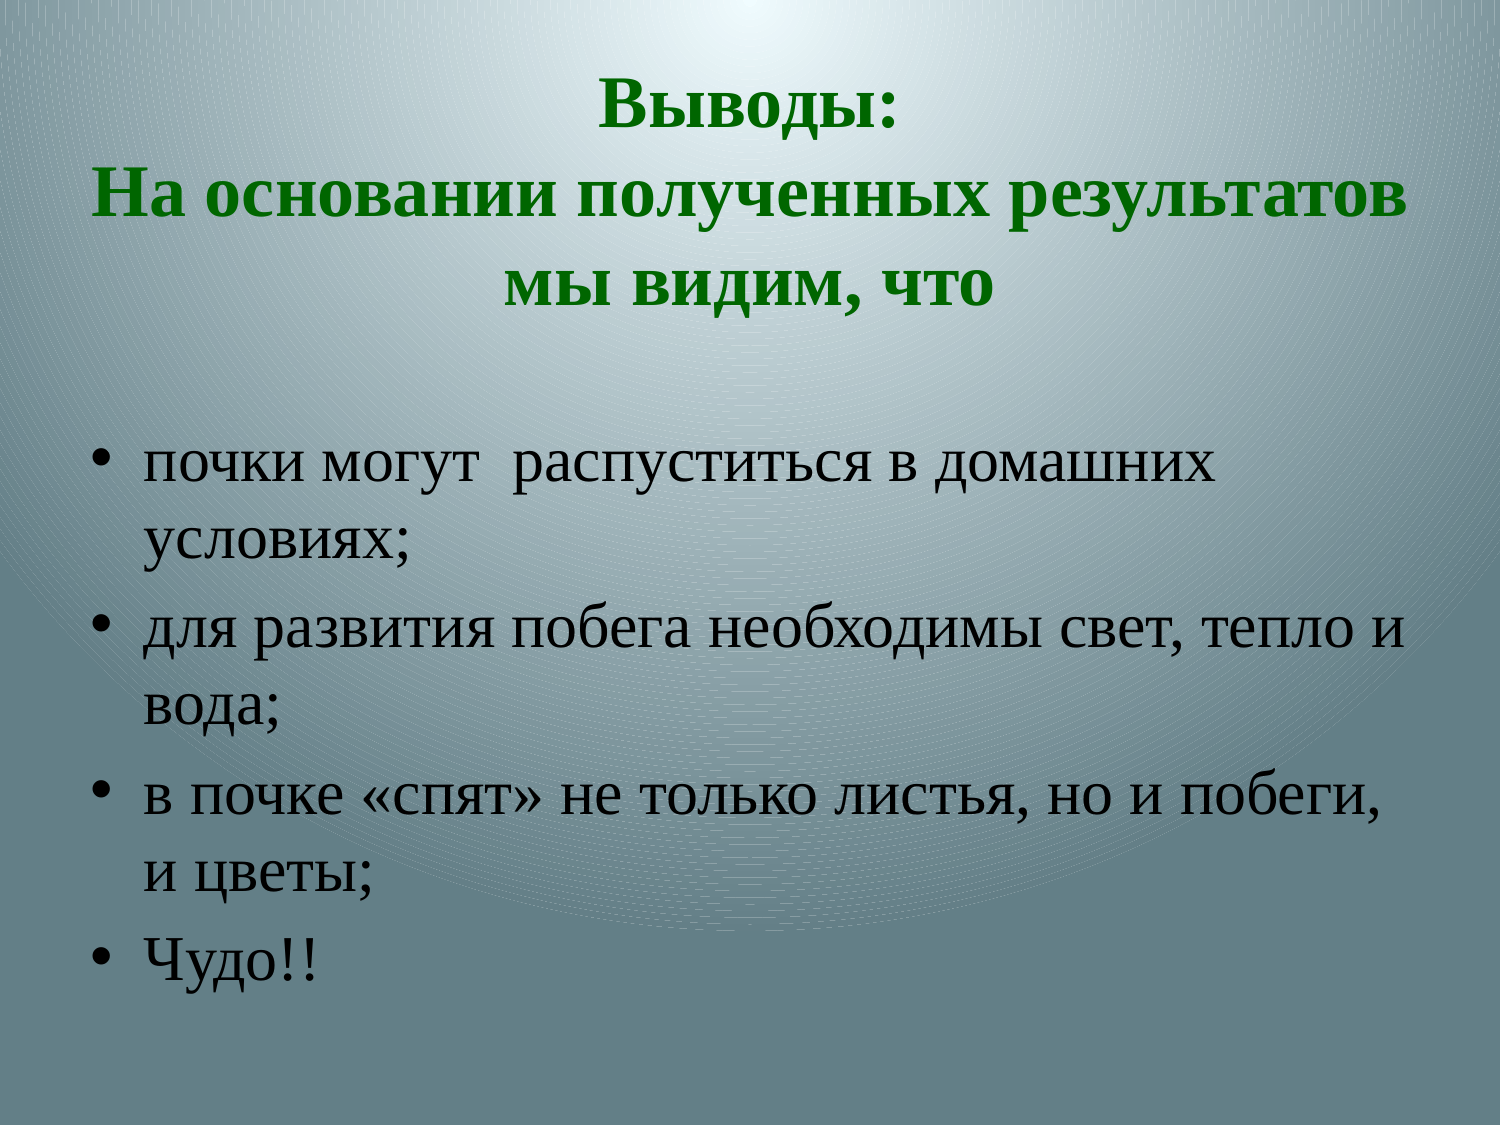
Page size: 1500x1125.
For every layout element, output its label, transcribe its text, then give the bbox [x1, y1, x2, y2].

title Выводы: На основании полученных результатов мы видим, что [75, 45, 1425, 329]
list почки могут распуститься в домашних условиях; для развития побега необходимы свет, тепло и вода; в почке «спят» не только листья, но и побеги, и цветы; Чудо!! [75, 410, 1425, 1005]
